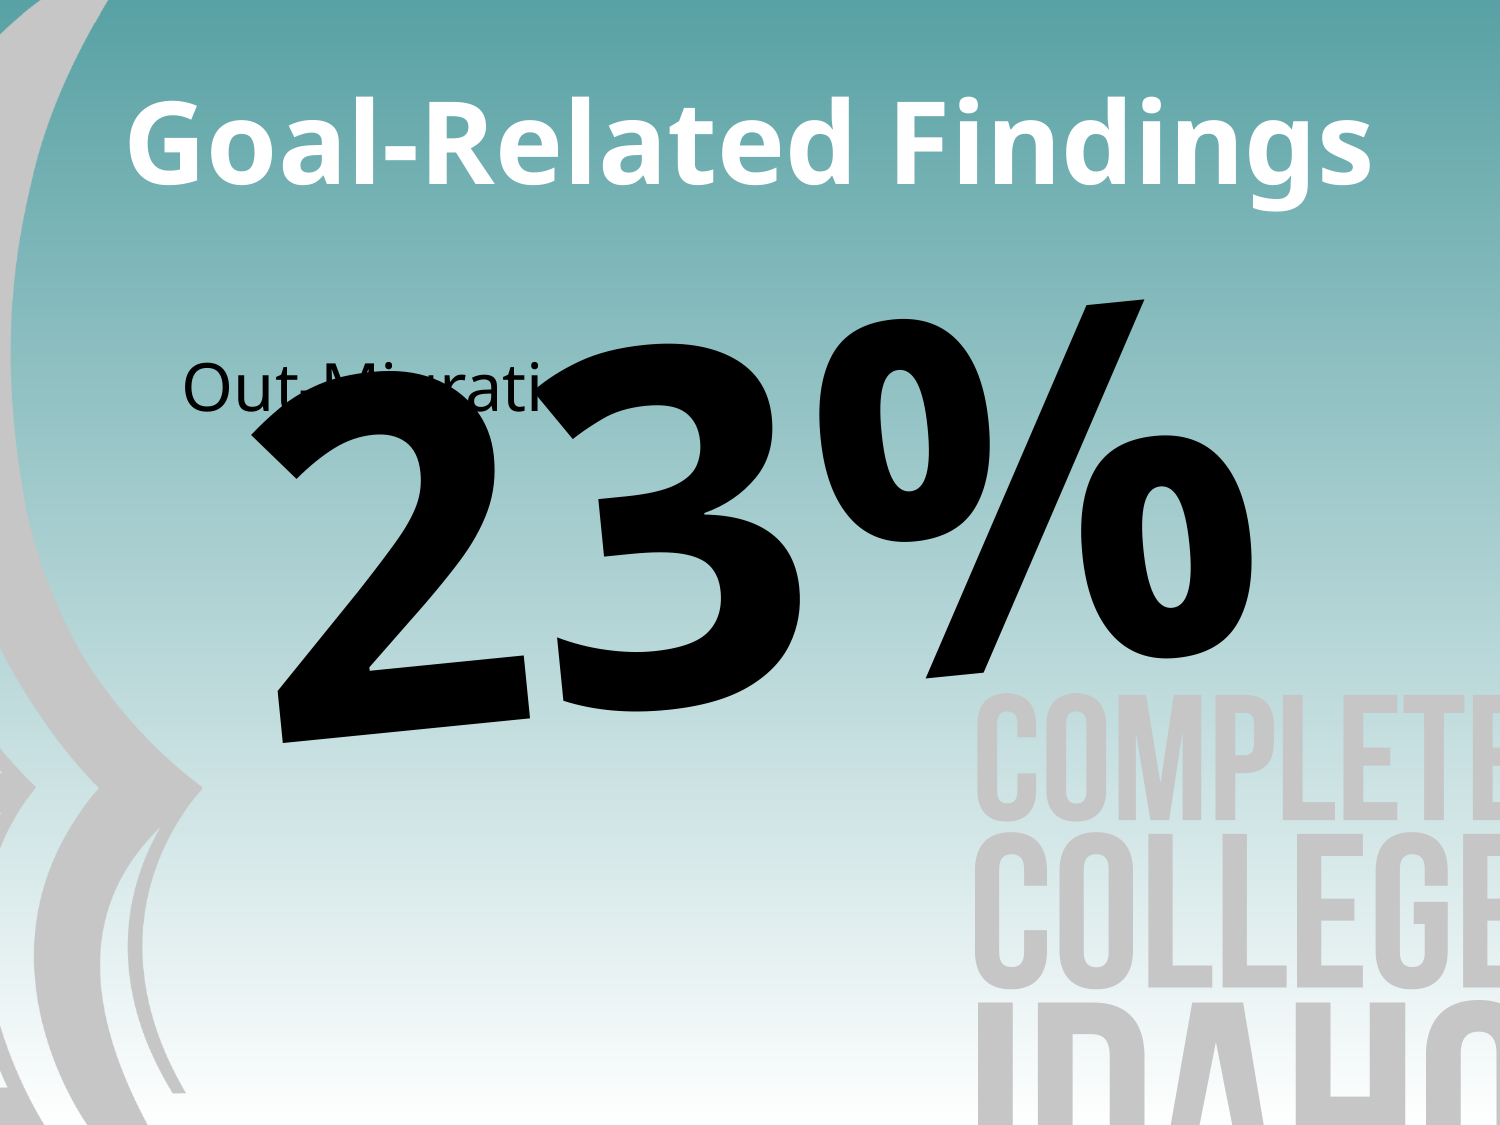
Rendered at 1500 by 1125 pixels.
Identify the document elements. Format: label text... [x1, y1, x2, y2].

list 23% [45, 103, 1455, 889]
title Goal-Related Findings [75, 45, 1425, 233]
text_box Out-Migration [166, 337, 642, 433]
